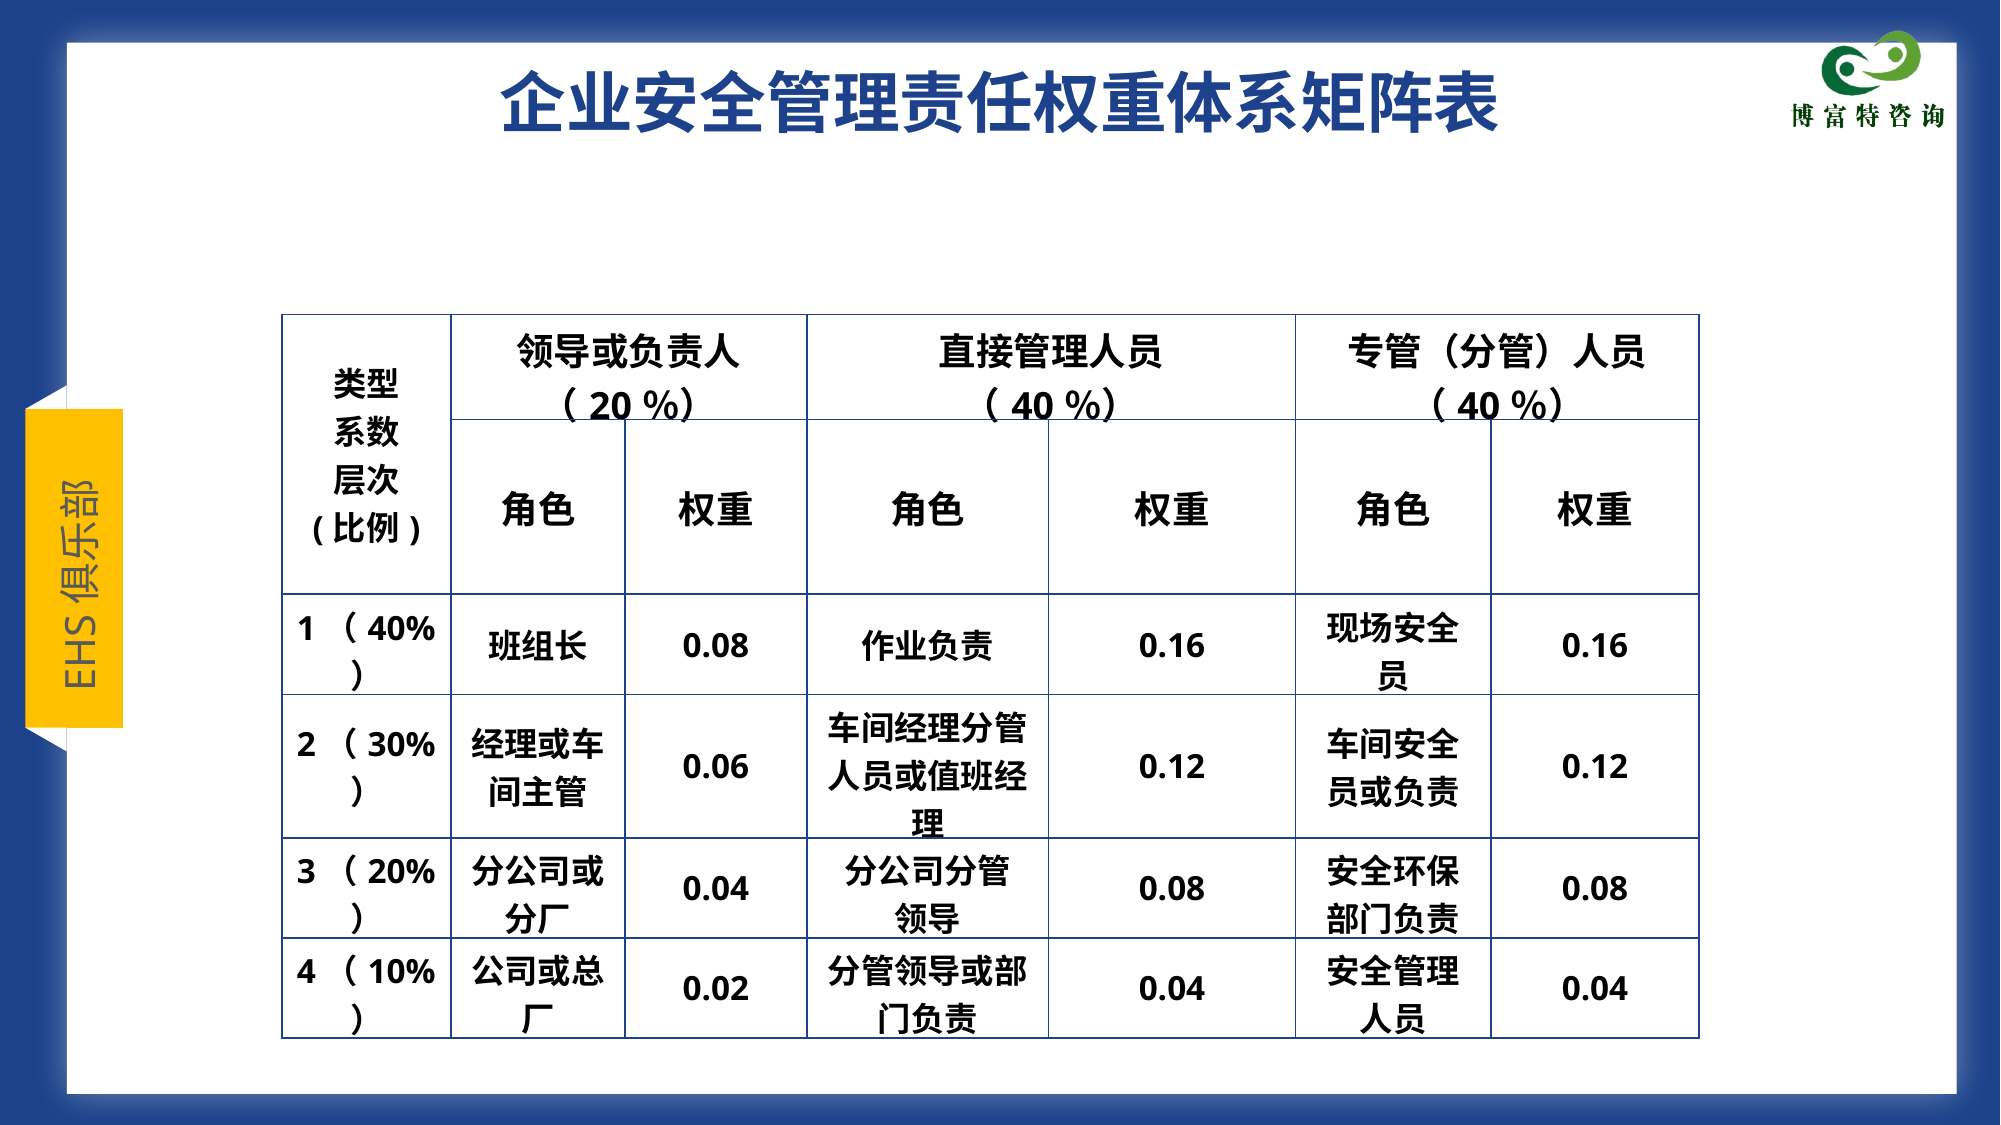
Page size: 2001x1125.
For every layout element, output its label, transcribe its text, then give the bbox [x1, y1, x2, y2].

table_cell 0.12 [1492, 695, 1698, 837]
table_cell 0.12 [1049, 695, 1295, 837]
table_cell 0.08 [626, 595, 806, 694]
table_header 类型 系数 层次 (比例) [283, 315, 450, 593]
table_cell 分公司或分厂 [452, 839, 624, 937]
table_cell 分管领导或部门负责 [808, 939, 1048, 1037]
table_cell 车间安全员或负责 [1296, 695, 1490, 837]
table_cell 0.08 [1492, 839, 1698, 937]
table_cell 1（40%） [283, 595, 450, 694]
table_cell 权重 [626, 420, 806, 593]
table_cell 班组长 [452, 595, 624, 694]
table_cell 0.16 [1049, 595, 1295, 694]
table_cell 分公司分管 领导 [808, 839, 1048, 937]
table_cell 角色 [808, 420, 1048, 593]
table_cell 0.16 [1492, 595, 1698, 694]
table_cell 权重 [1049, 420, 1295, 593]
table_cell 0.04 [1492, 939, 1698, 1037]
table_cell 0.04 [626, 839, 806, 937]
table_cell 0.08 [1049, 839, 1295, 937]
table_cell 经理或车间主管 [452, 695, 624, 837]
table_cell 4（10%） [283, 939, 450, 1037]
table_cell 2（30%） [283, 695, 450, 837]
table_cell 角色 [452, 420, 624, 593]
table_cell 3（20%） [283, 839, 450, 937]
list 企业安全管理责任权重体系矩阵表 [403, 53, 1597, 314]
table_cell 安全环保部门负责 [1296, 839, 1490, 937]
table_cell 车间经理分管人员或值班经理 [808, 695, 1048, 837]
table_cell 安全管理人员 [1296, 939, 1490, 1037]
table_cell 0.06 [626, 695, 806, 837]
table_cell 作业负责 [808, 595, 1048, 694]
picture [1772, 30, 1969, 131]
table_header 直接管理人员 （40％） [808, 315, 1295, 419]
table_header 领导或负责人 （20％） [452, 315, 806, 419]
table_cell 现场安全员 [1296, 595, 1490, 694]
table_cell 权重 [1492, 420, 1698, 593]
title [200, 45, 1900, 234]
table_cell 0.04 [1049, 939, 1295, 1037]
table_header 专管（分管）人员 （40％） [1296, 315, 1698, 419]
table_cell 角色 [1296, 420, 1490, 593]
table_cell 公司或总厂 [452, 939, 624, 1037]
table_cell 0.02 [626, 939, 806, 1037]
